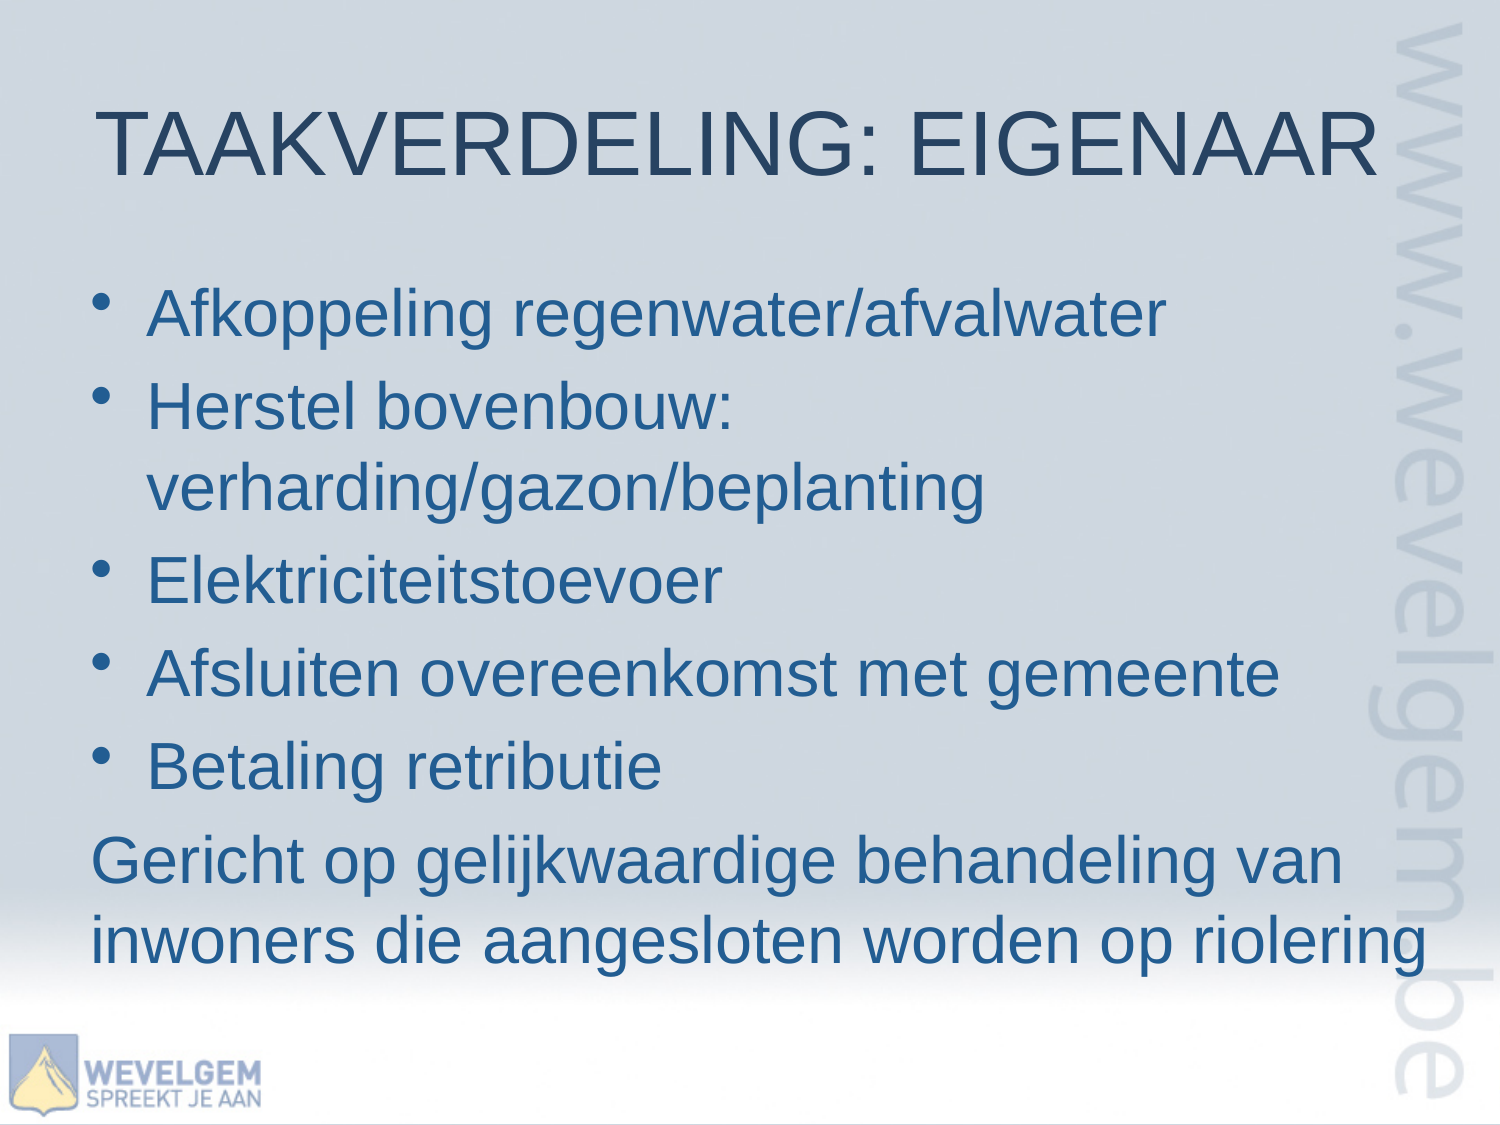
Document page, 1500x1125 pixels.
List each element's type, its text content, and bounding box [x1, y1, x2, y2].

list Afkoppeling regenwater/afvalwater Herstel bovenbouw: verharding/gazon/beplanting Elektriciteitstoevoer Afsluiten overeenkomst met gemeente Betaling retributie Gericht op gelijkwaardige behandeling van inwoners die aangesloten worden op riolering [75, 262, 1459, 1005]
picture [0, 0, 1500, 1125]
title TAAKVERDELING: EIGENAAR [53, 45, 1425, 233]
